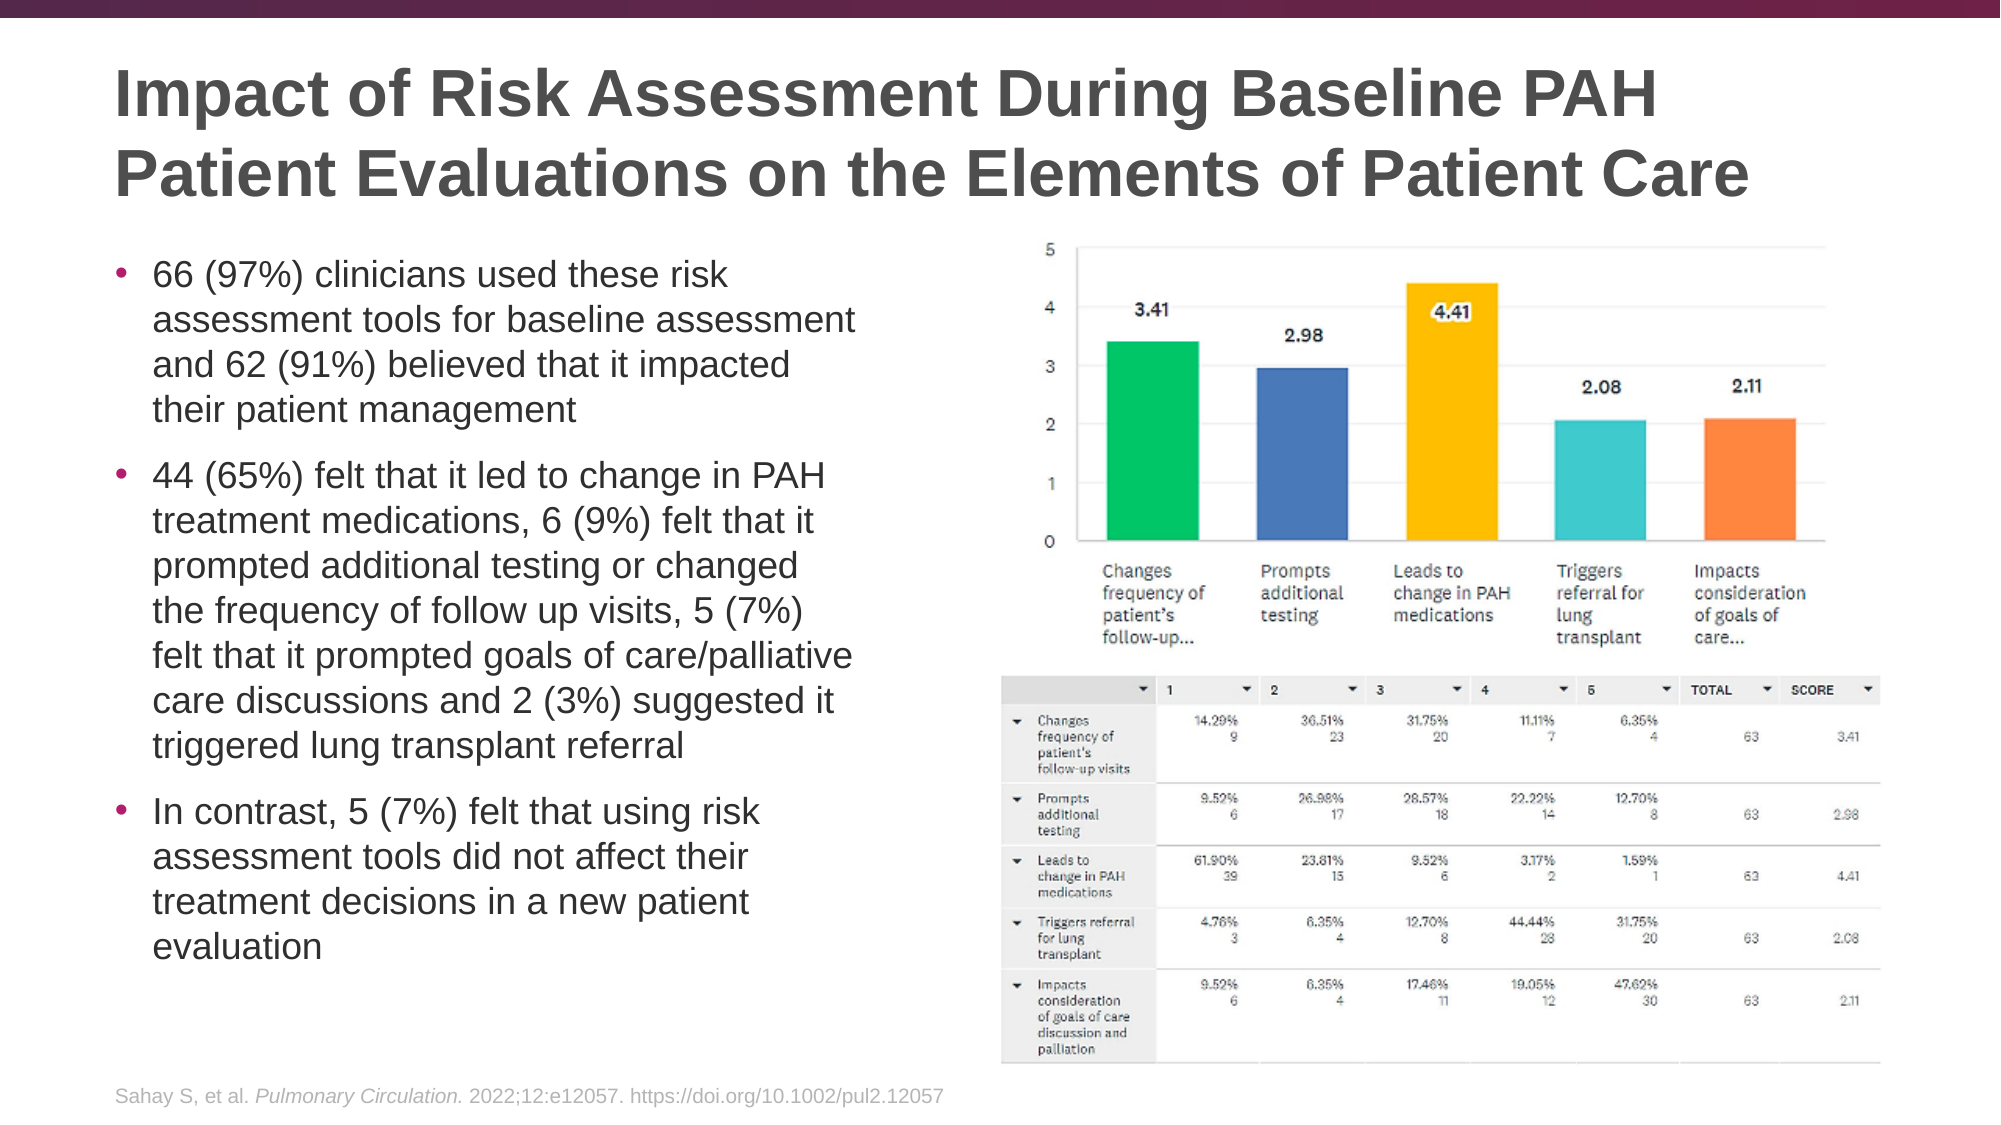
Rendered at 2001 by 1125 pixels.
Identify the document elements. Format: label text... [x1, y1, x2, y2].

footer Sahay S, et al. Pulmonary Circulation. 2022;12:e12057. https://doi.org/10.1002/pul2.12057 [99, 1042, 1863, 1116]
title Impact of Risk Assessment During Baseline PAH Patient Evaluations on the Elements of Patient Care [99, 32, 1863, 228]
picture [1000, 237, 1882, 1067]
list 66 (97%) clinicians used these risk assessment tools for baseline assessment and 62 (91%) believed that it impacted their patient management 44 (65%) felt that it led to change in PAH treatment medications, 6 (9%) felt that it prompted additional testing or changed the frequency of follow up visits, 5 (7%) felt that it prompted goals of care/palliative care discussions and 2 (3%) suggested it triggered lung transplant referral In contrast, 5 (7%) felt that using risk assessment tools did not affect their treatment decisions in a new patient evaluation [99, 242, 875, 1018]
